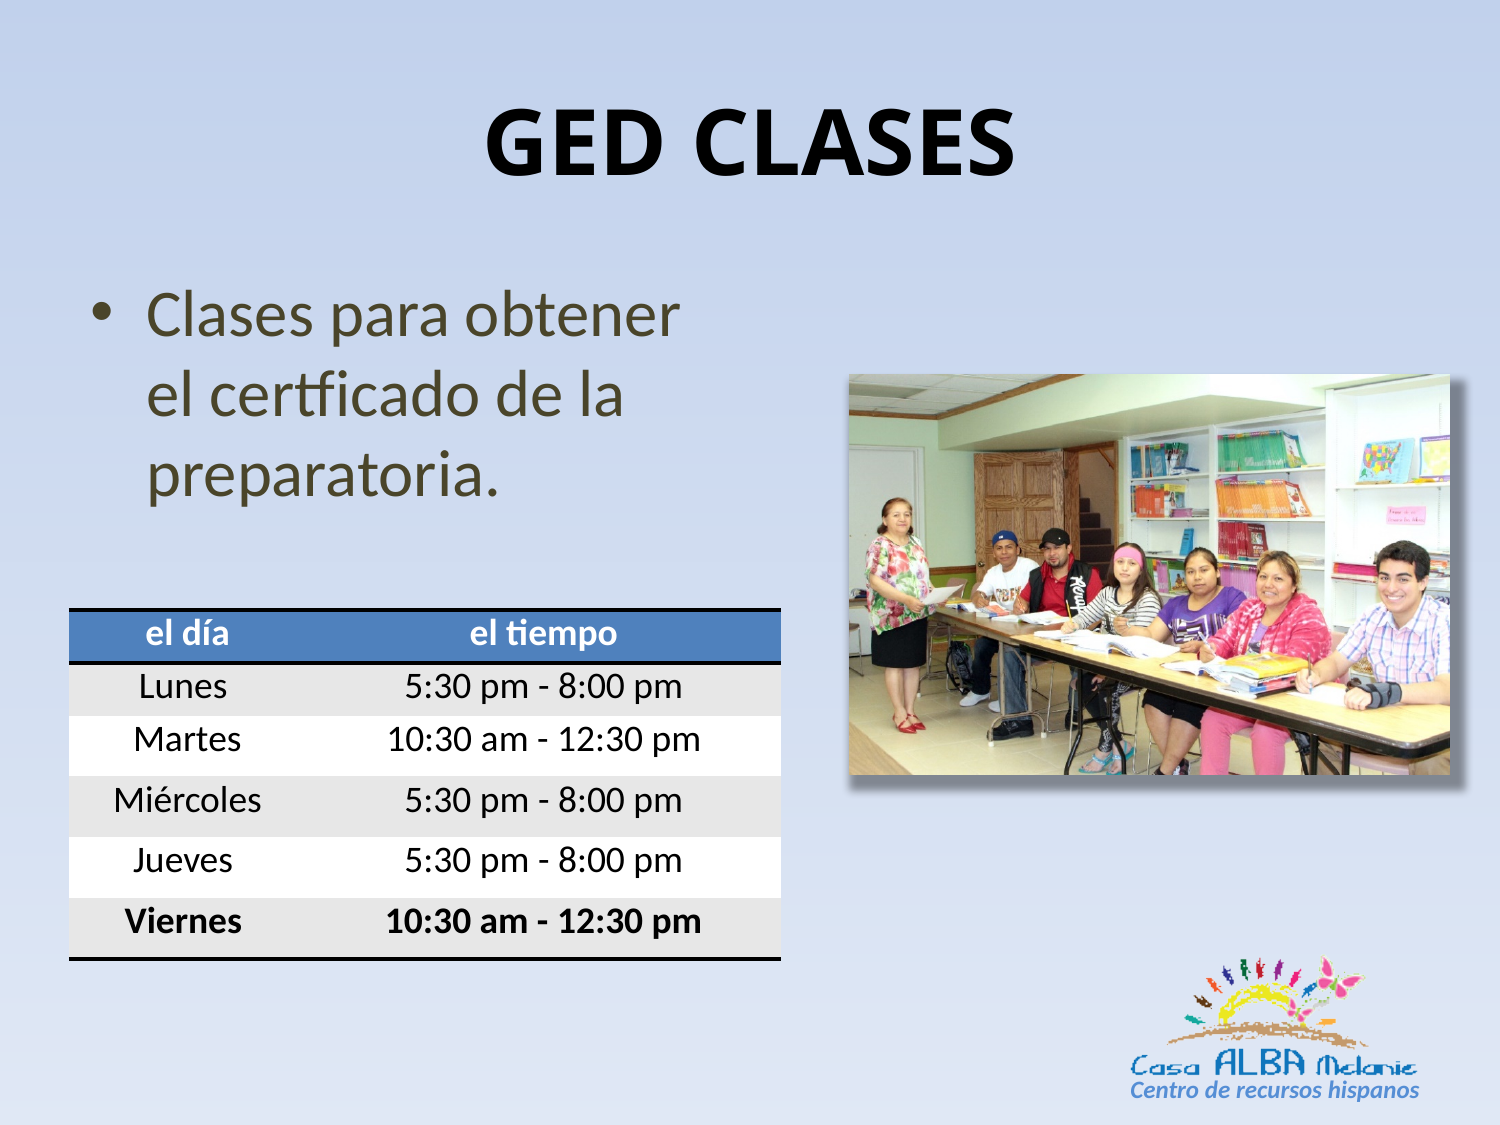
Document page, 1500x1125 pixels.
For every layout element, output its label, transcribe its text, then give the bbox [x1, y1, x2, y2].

table_cell Martes [69, 716, 306, 776]
table_cell 5:30 pm - 8:00 pm [306, 776, 781, 837]
table_cell 5:30 pm - 8:00 pm [306, 665, 781, 716]
table_cell 10:30 am - 12:30 pm [306, 716, 781, 776]
table_cell Miércoles [69, 776, 306, 837]
table_cell Viernes [69, 898, 306, 957]
list Clases para obtener el certficado de la preparatoria. [75, 262, 738, 575]
picture [849, 374, 1451, 776]
title GED CLASES [75, 45, 1425, 233]
table_cell Jueves [69, 837, 306, 898]
table_header el tiempo [306, 612, 781, 661]
table_cell Lunes [69, 665, 306, 716]
table_cell 5:30 pm - 8:00 pm [306, 837, 781, 898]
table_cell 10:30 am - 12:30 pm [306, 898, 781, 957]
table_header el día [69, 612, 306, 661]
picture [1112, 931, 1468, 1088]
